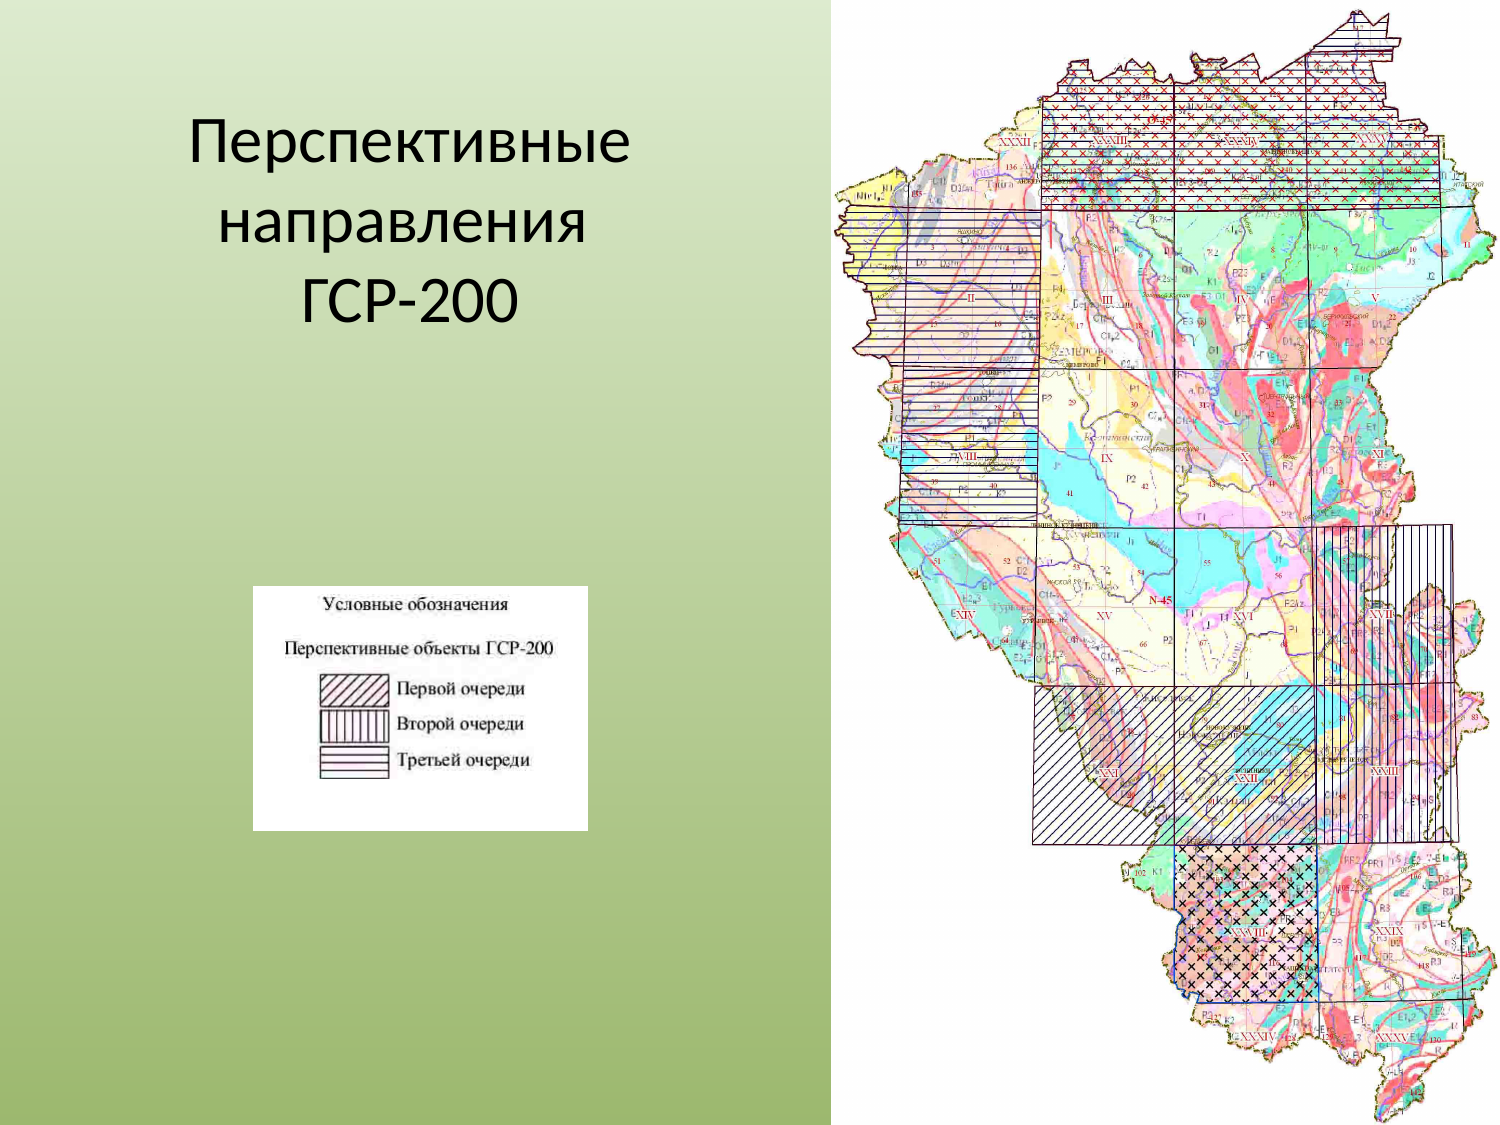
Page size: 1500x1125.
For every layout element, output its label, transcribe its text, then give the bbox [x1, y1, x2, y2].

picture [253, 585, 588, 831]
title Перспективные направления ГСР-200 [0, 0, 822, 433]
picture [830, 0, 1500, 1125]
